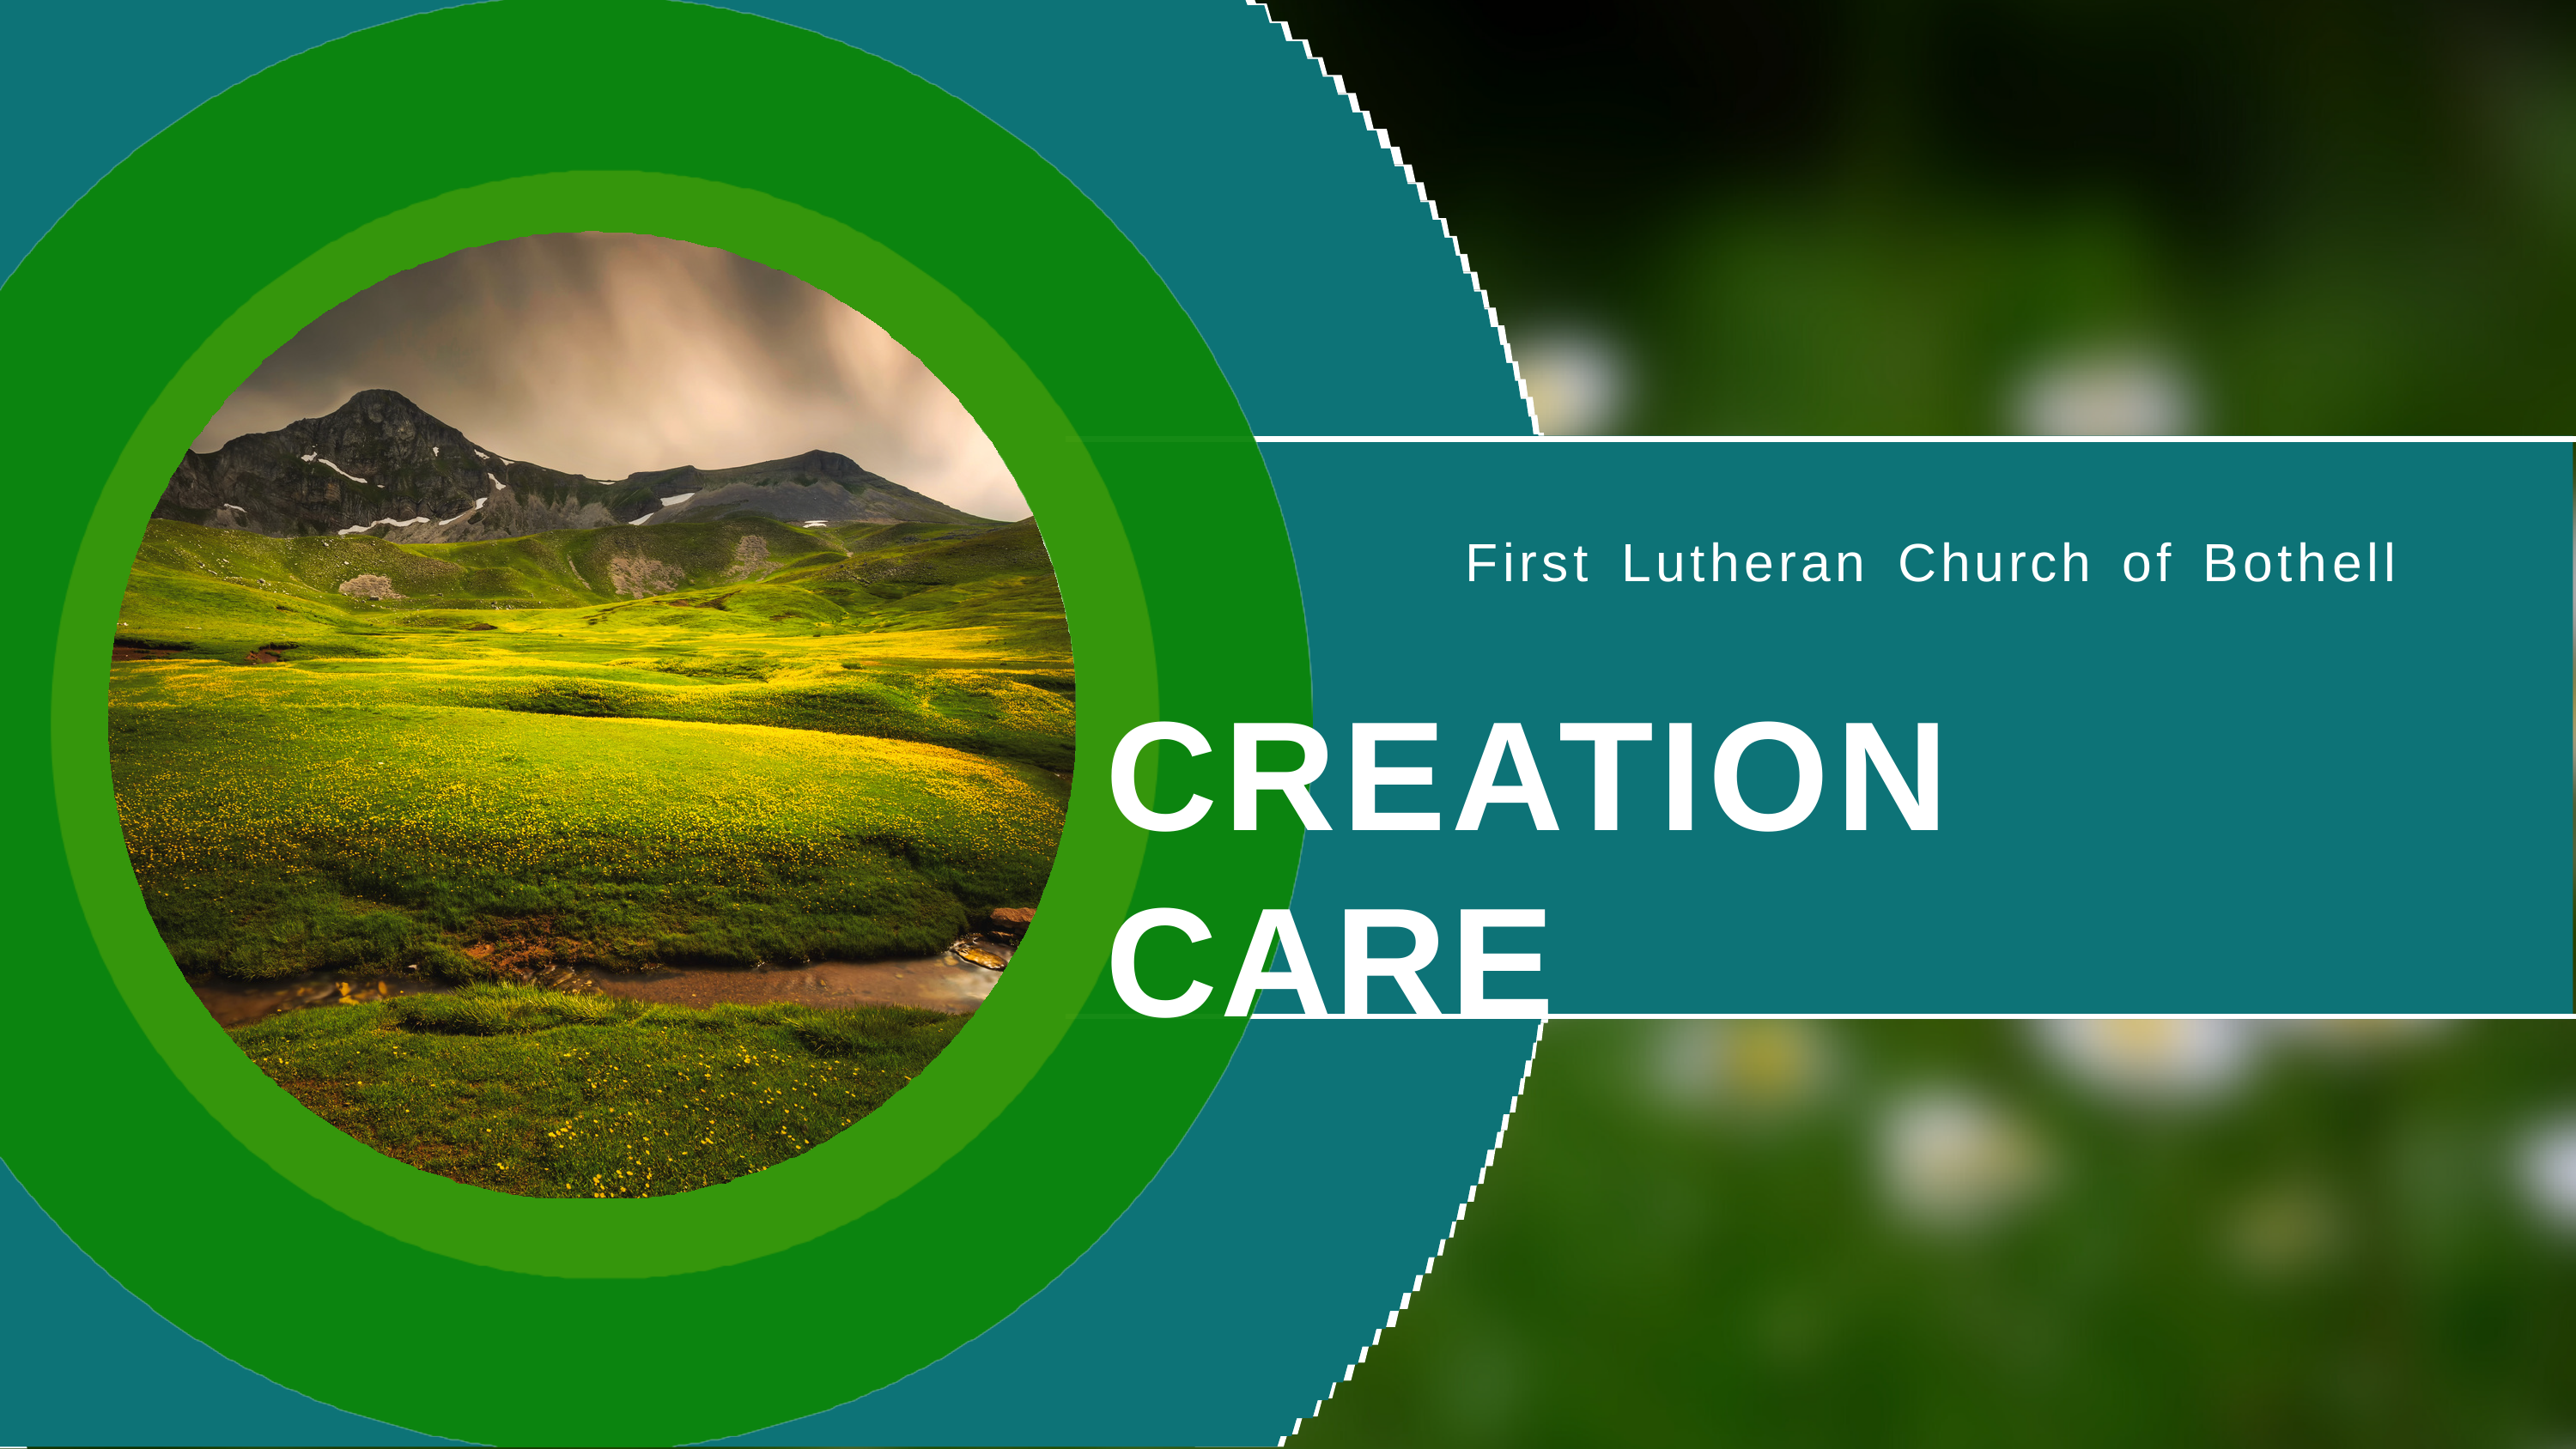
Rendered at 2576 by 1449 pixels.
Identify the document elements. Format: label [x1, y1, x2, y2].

text_box [0, 0, 2576, 1449]
picture [107, 230, 1077, 1198]
